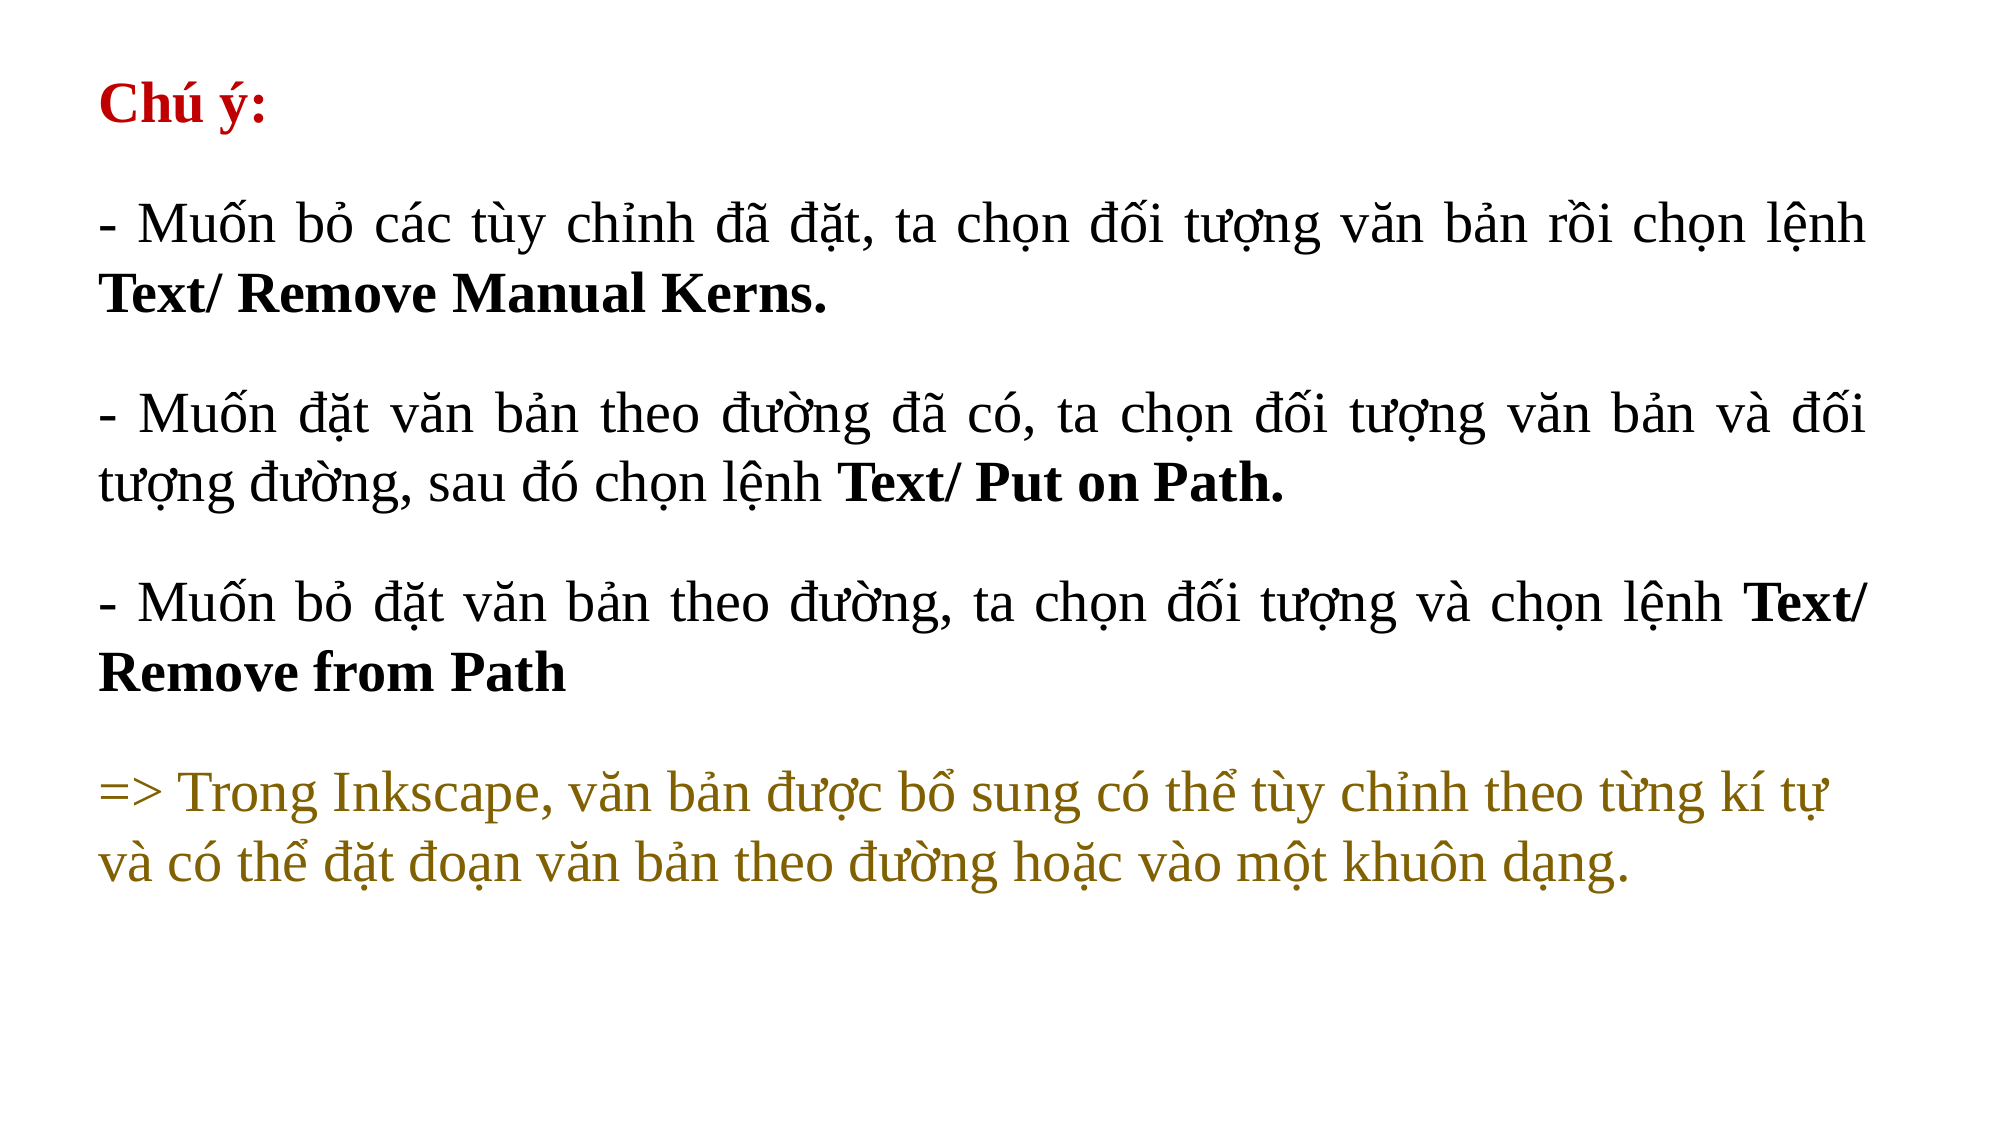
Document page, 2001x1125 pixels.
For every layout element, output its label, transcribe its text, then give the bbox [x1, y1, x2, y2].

text_box Chú ý: - Muốn bỏ các tùy chỉnh đã đặt, ta chọn đối tượng văn bản rồi chọn lệnh Text/ Remove Manual Kerns. - Muốn đặt văn bản theo đường đã có, ta chọn đối tượng văn bản và đối tượng đường, sau đó chọn lệnh Text/ Put on Path. - Muốn bỏ đặt văn bản theo đường, ta chọn đối tượng và chọn lệnh Text/ Remove from Path => Trong Inkscape, văn bản được bổ sung có thể tùy chỉnh theo từng kí tự và có thể đặt đoạn văn bản theo đường hoặc vào một khuôn dạng. [83, 56, 1883, 901]
